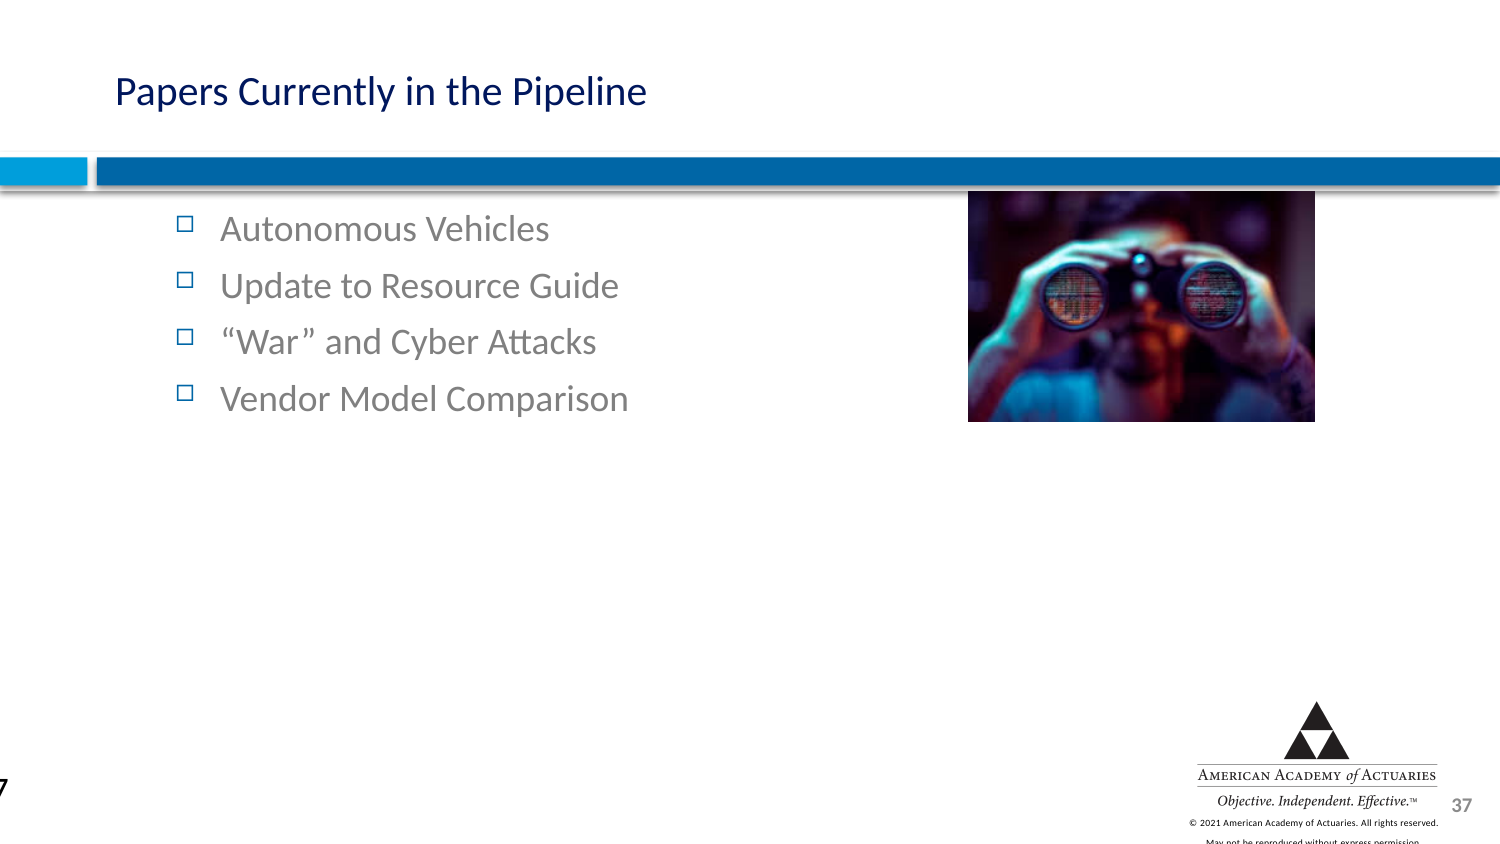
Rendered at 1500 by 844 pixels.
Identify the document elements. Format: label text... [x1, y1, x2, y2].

list Autonomous Vehicles Update to Resource Guide “War” and Cyber Attacks Vendor Model Comparison [100, 196, 1438, 750]
slide_number 37 [1087, 782, 1488, 827]
title Papers Currently in the Pipeline [100, 28, 1438, 150]
picture [967, 191, 1315, 423]
